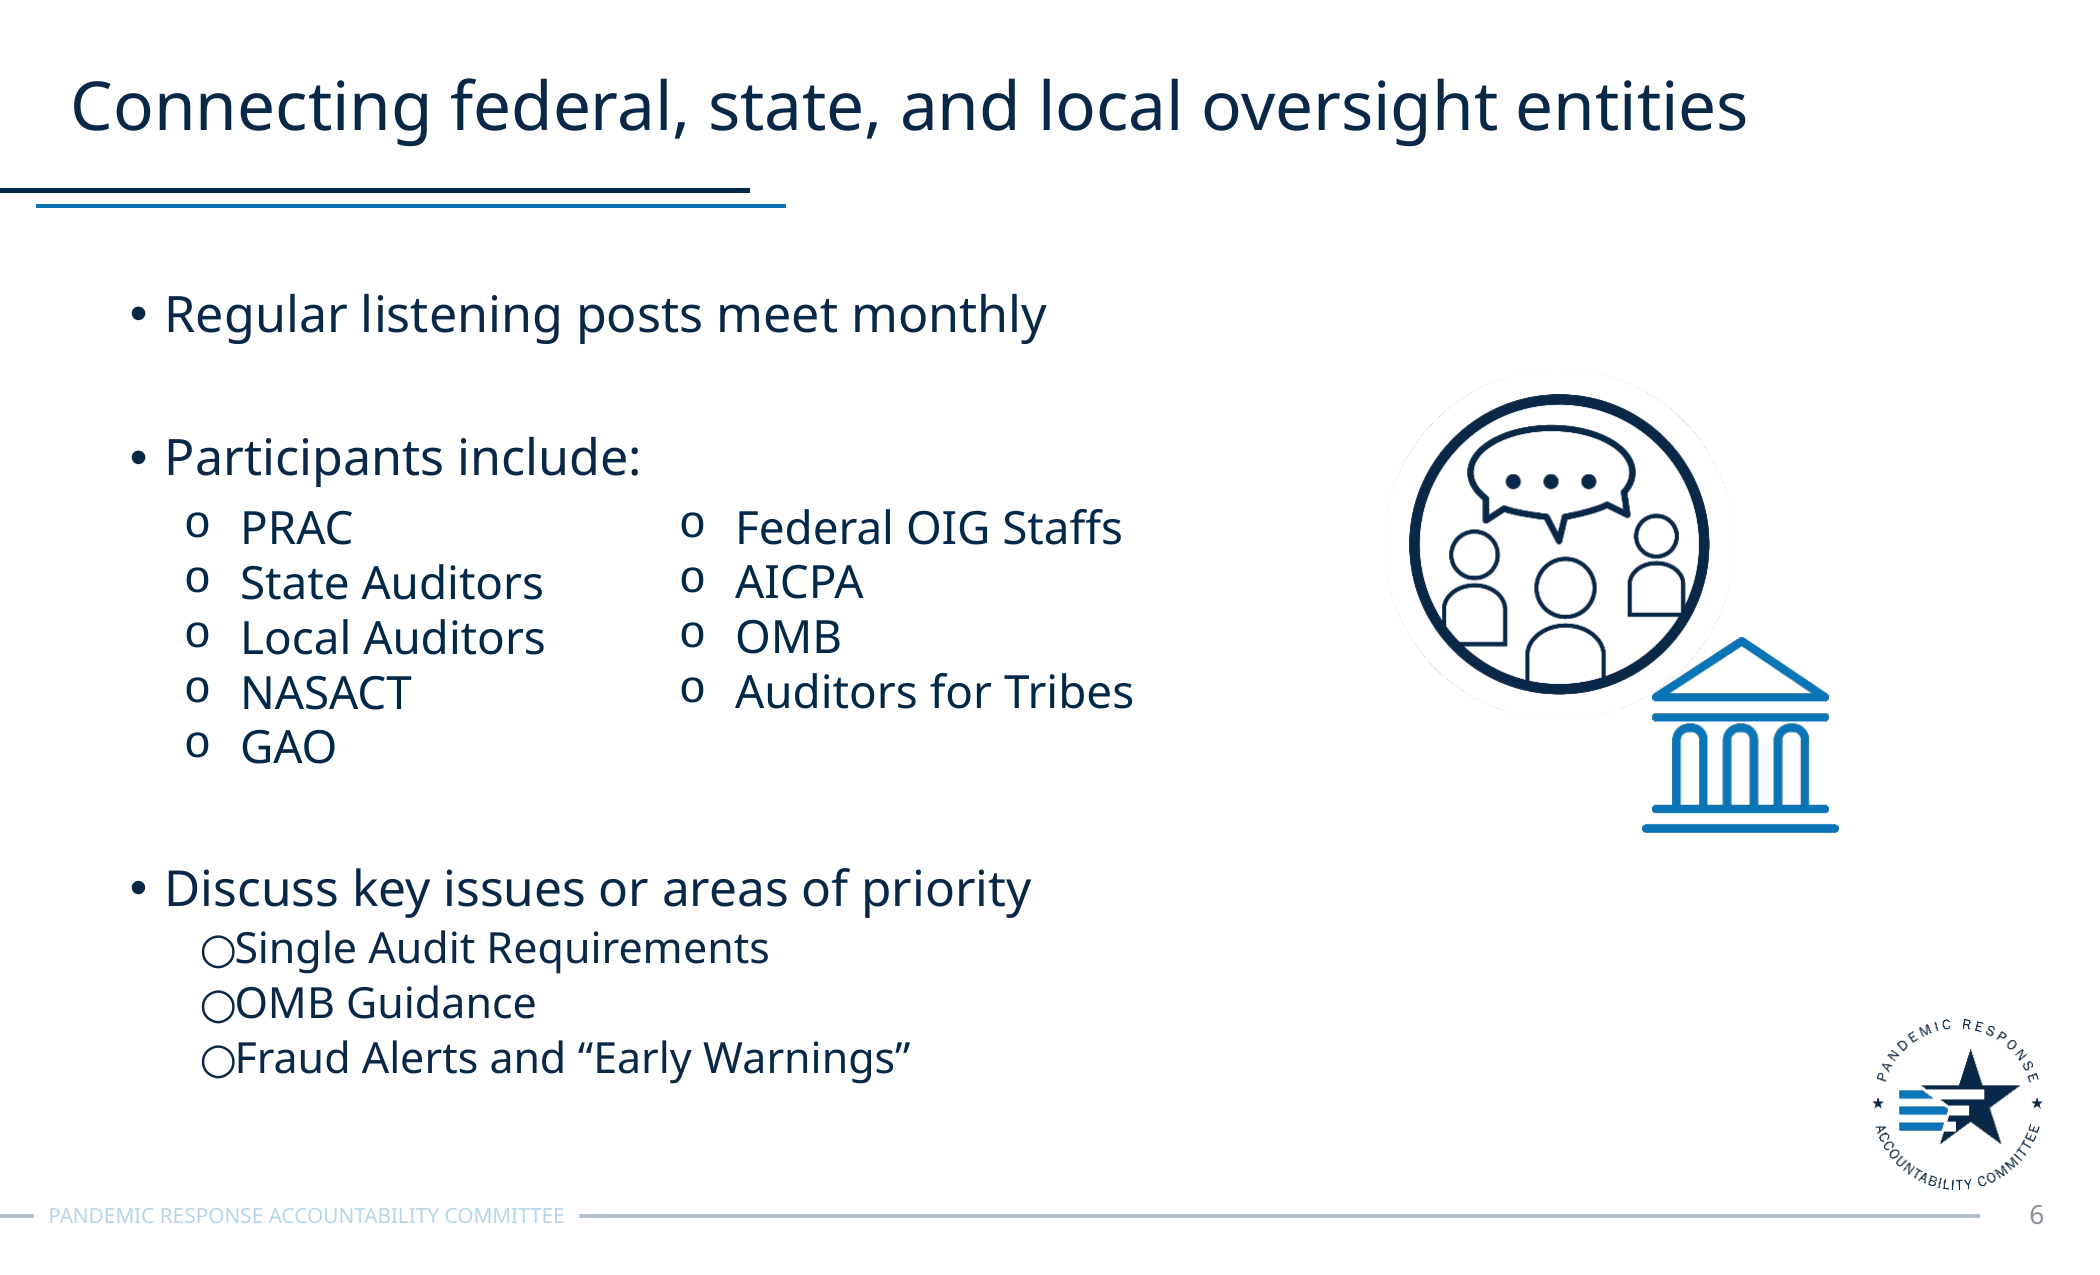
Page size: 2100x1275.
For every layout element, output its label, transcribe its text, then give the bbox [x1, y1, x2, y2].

text_box Federal OIG Staffs AICPA OMB Auditors for Tribes [636, 490, 1152, 726]
picture [1872, 1019, 2043, 1190]
text_box PRAC State Auditors Local Auditors NASACT GAO [141, 490, 633, 781]
list Regular listening posts meet monthly Participants include: Discuss key issues or areas of priority Single Audit Requirements OMB Guidance Fraud Alerts and “Early Warnings” [114, 281, 1385, 1091]
title Connecting federal, state, and local oversight entities [55, 41, 2011, 176]
slide_number 6 [1586, 1181, 2060, 1250]
picture [1384, 369, 1839, 833]
